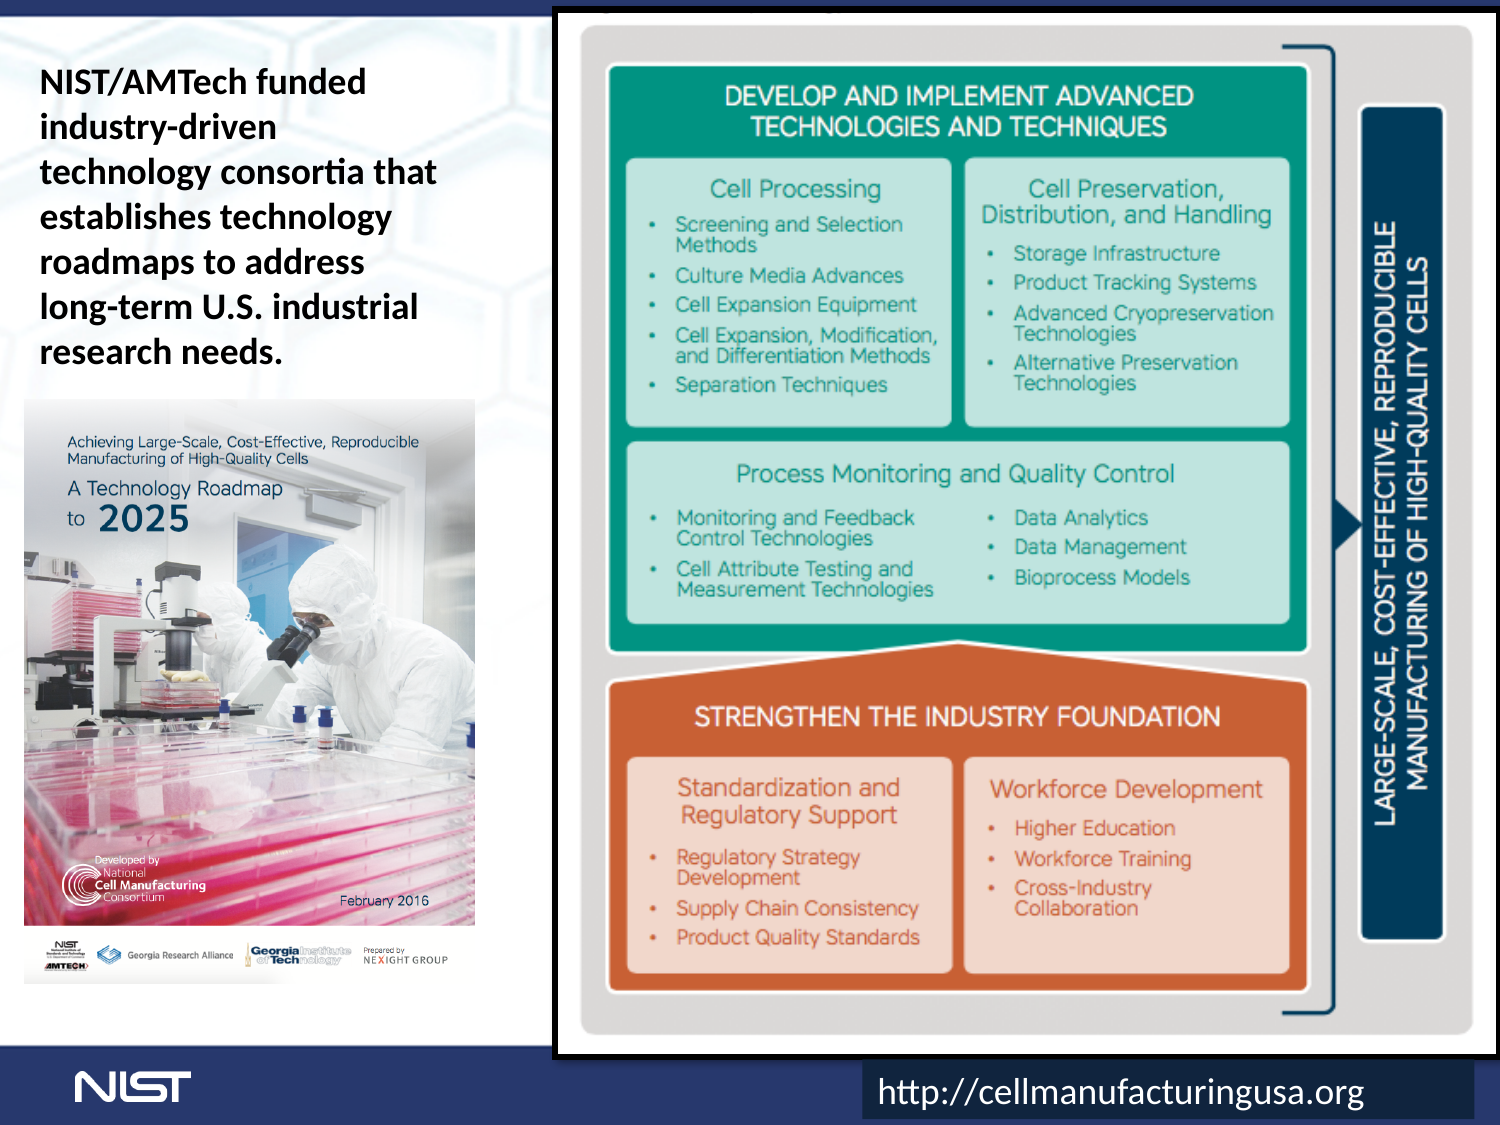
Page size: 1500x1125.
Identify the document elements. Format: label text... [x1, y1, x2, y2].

text_box http://cellmanufacturingusa.org [862, 1062, 1475, 1120]
picture [0, 0, 1500, 1125]
picture [558, 12, 1497, 1055]
text_box NIST/AMTech funded industry-driven technology consortia that establishes technology roadmaps to address long-term U.S. industrial research needs. [24, 49, 463, 399]
